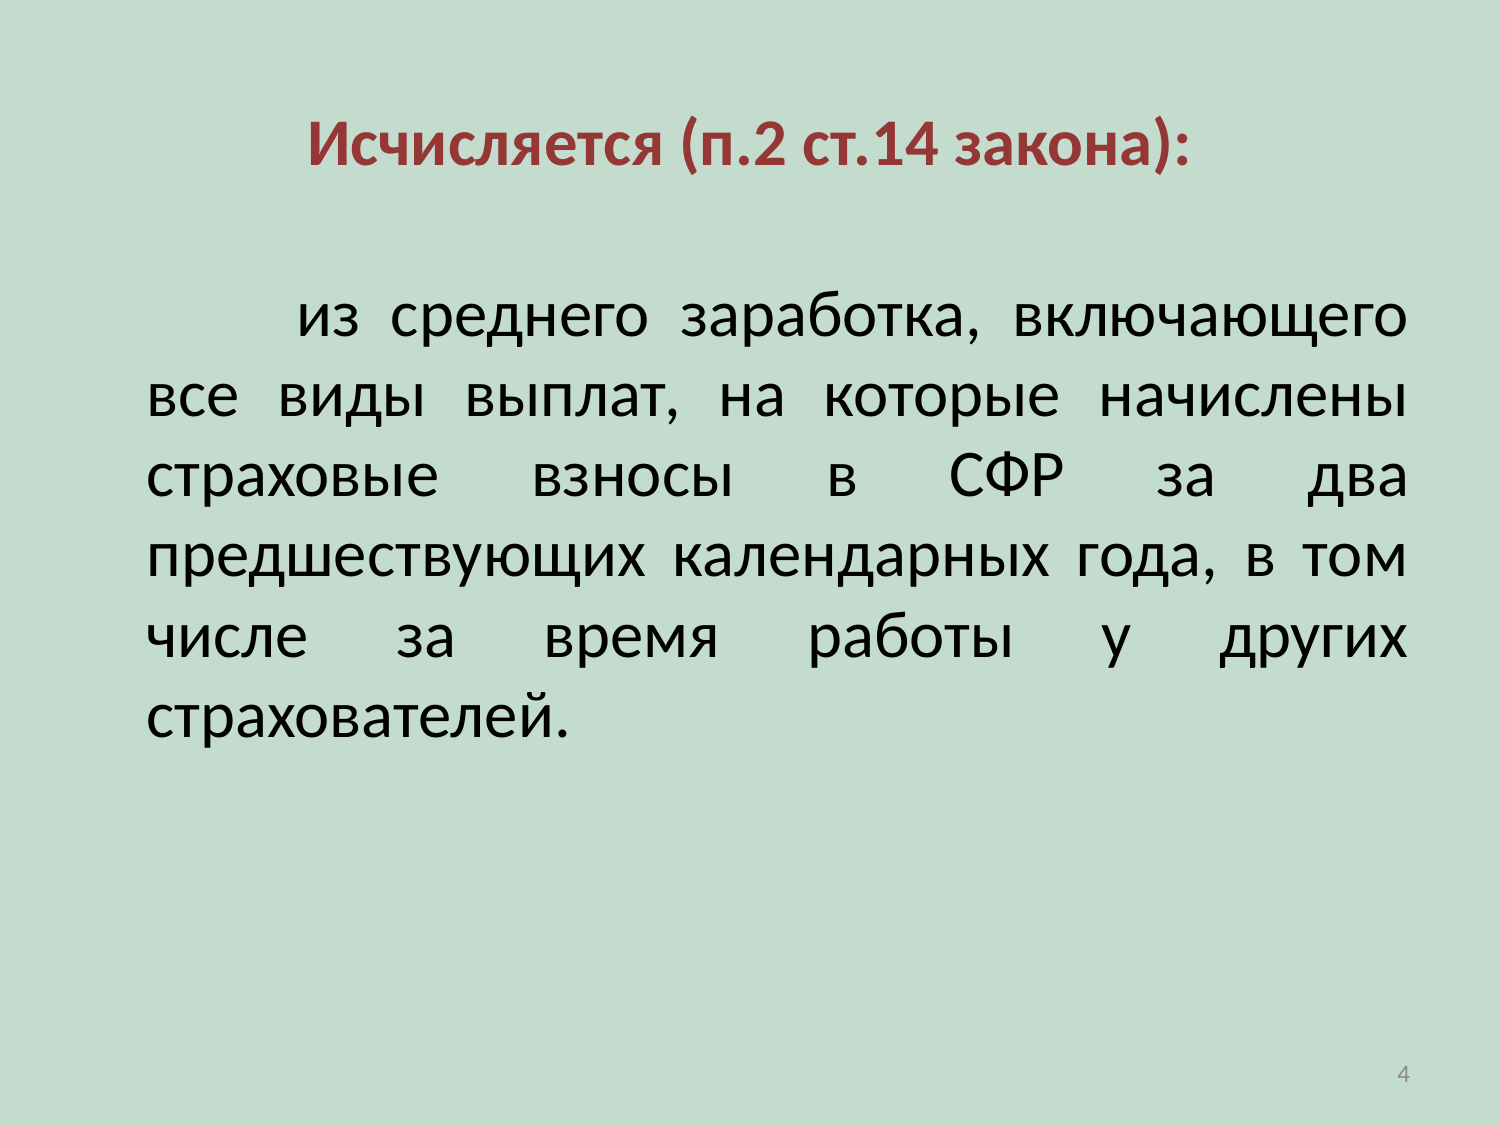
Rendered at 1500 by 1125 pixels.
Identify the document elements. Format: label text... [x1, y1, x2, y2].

slide_number 4 [1074, 1042, 1425, 1103]
list из среднего заработка, включающего все виды выплат, на которые начислены страховые взносы в СФР за два предшествующих календарных года, в том числе за время работы у других страхователей. [75, 262, 1425, 1005]
title Исчисляется (п.2 ст.14 закона): [75, 45, 1425, 233]
